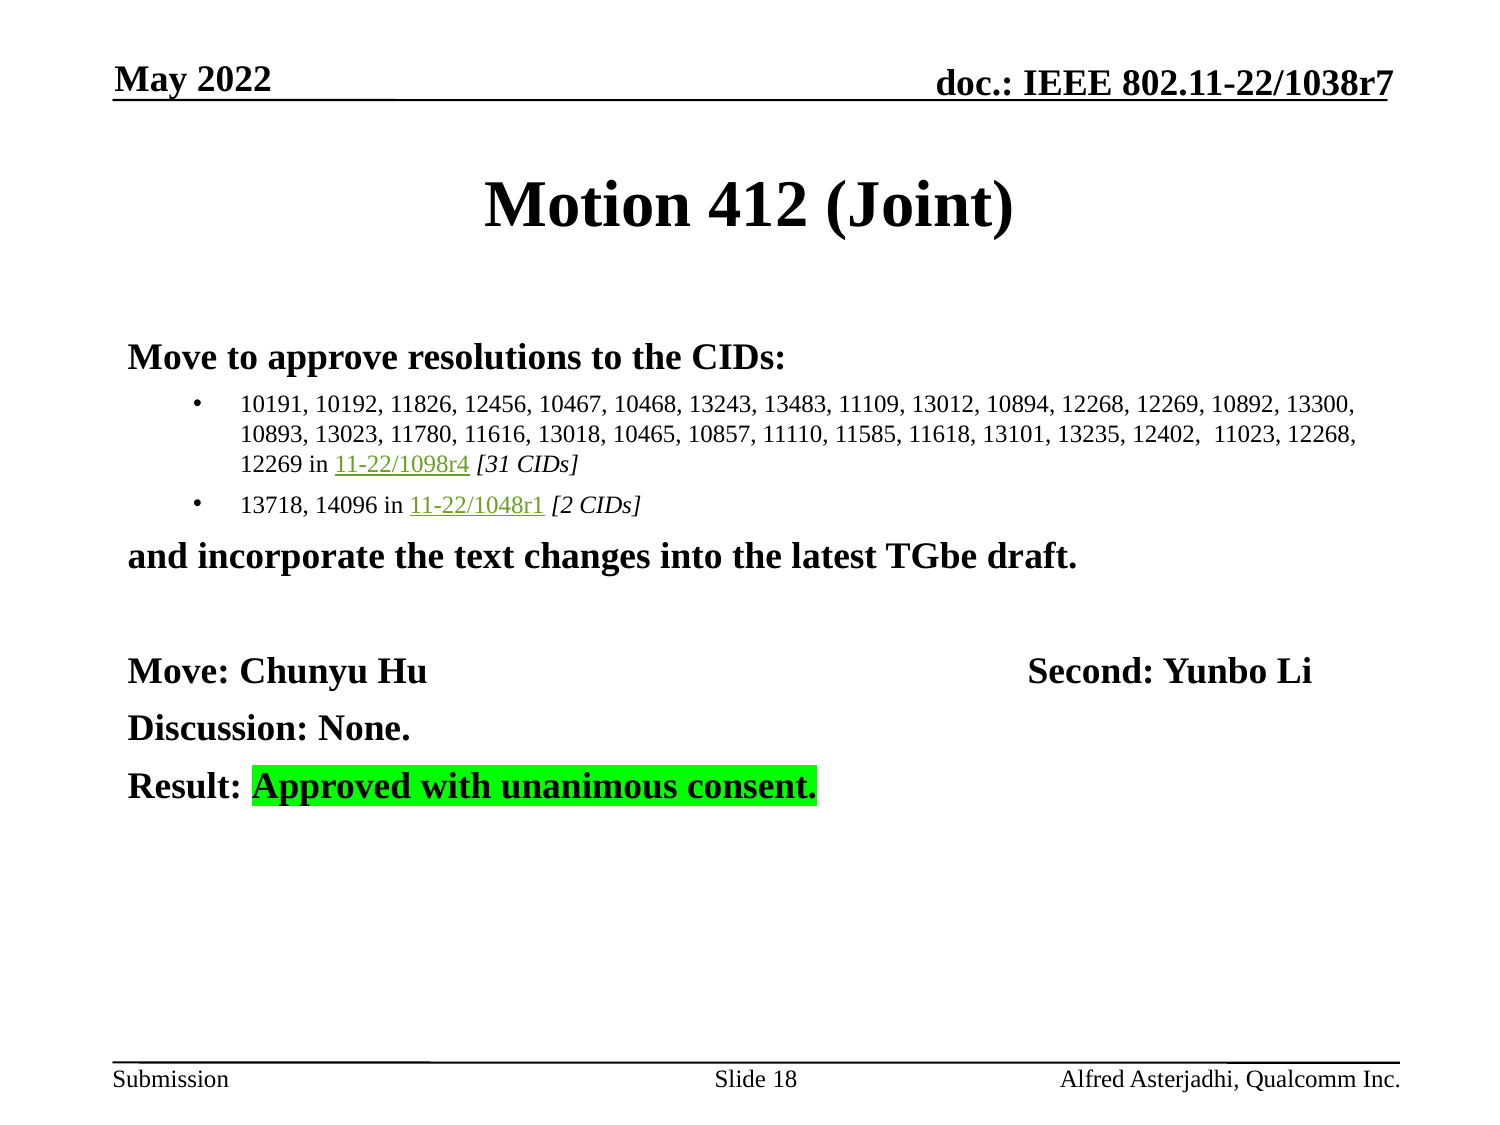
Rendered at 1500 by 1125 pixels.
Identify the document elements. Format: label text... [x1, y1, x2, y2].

footer Alfred Asterjadhi, Qualcomm Inc. [878, 1061, 1402, 1093]
slide_number Slide 18 [712, 1061, 800, 1123]
title Motion 412 (Joint) [112, 112, 1388, 288]
list Move to approve resolutions to the CIDs: 10191, 10192, 11826, 12456, 10467, 10468, 13243, 13483, 11109, 13012, 10894, 12268, 12269, 10892, 13300, 10893, 13023, 11780, 11616, 13018, 10465, 10857, 11110, 11585, 11618, 13101, 13235, 12402, 11023, 12268, 12269 in 11-22/1098r4 [31 CIDs] 13718, 14096 in 11-22/1048r1 [2 CIDs] and incorporate the text changes into the latest TGbe draft. Move: Chunyu Hu Second: Yunbo Li Discussion: None. Result: Approved with unanimous consent. [112, 324, 1388, 1063]
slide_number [114, 54, 423, 100]
